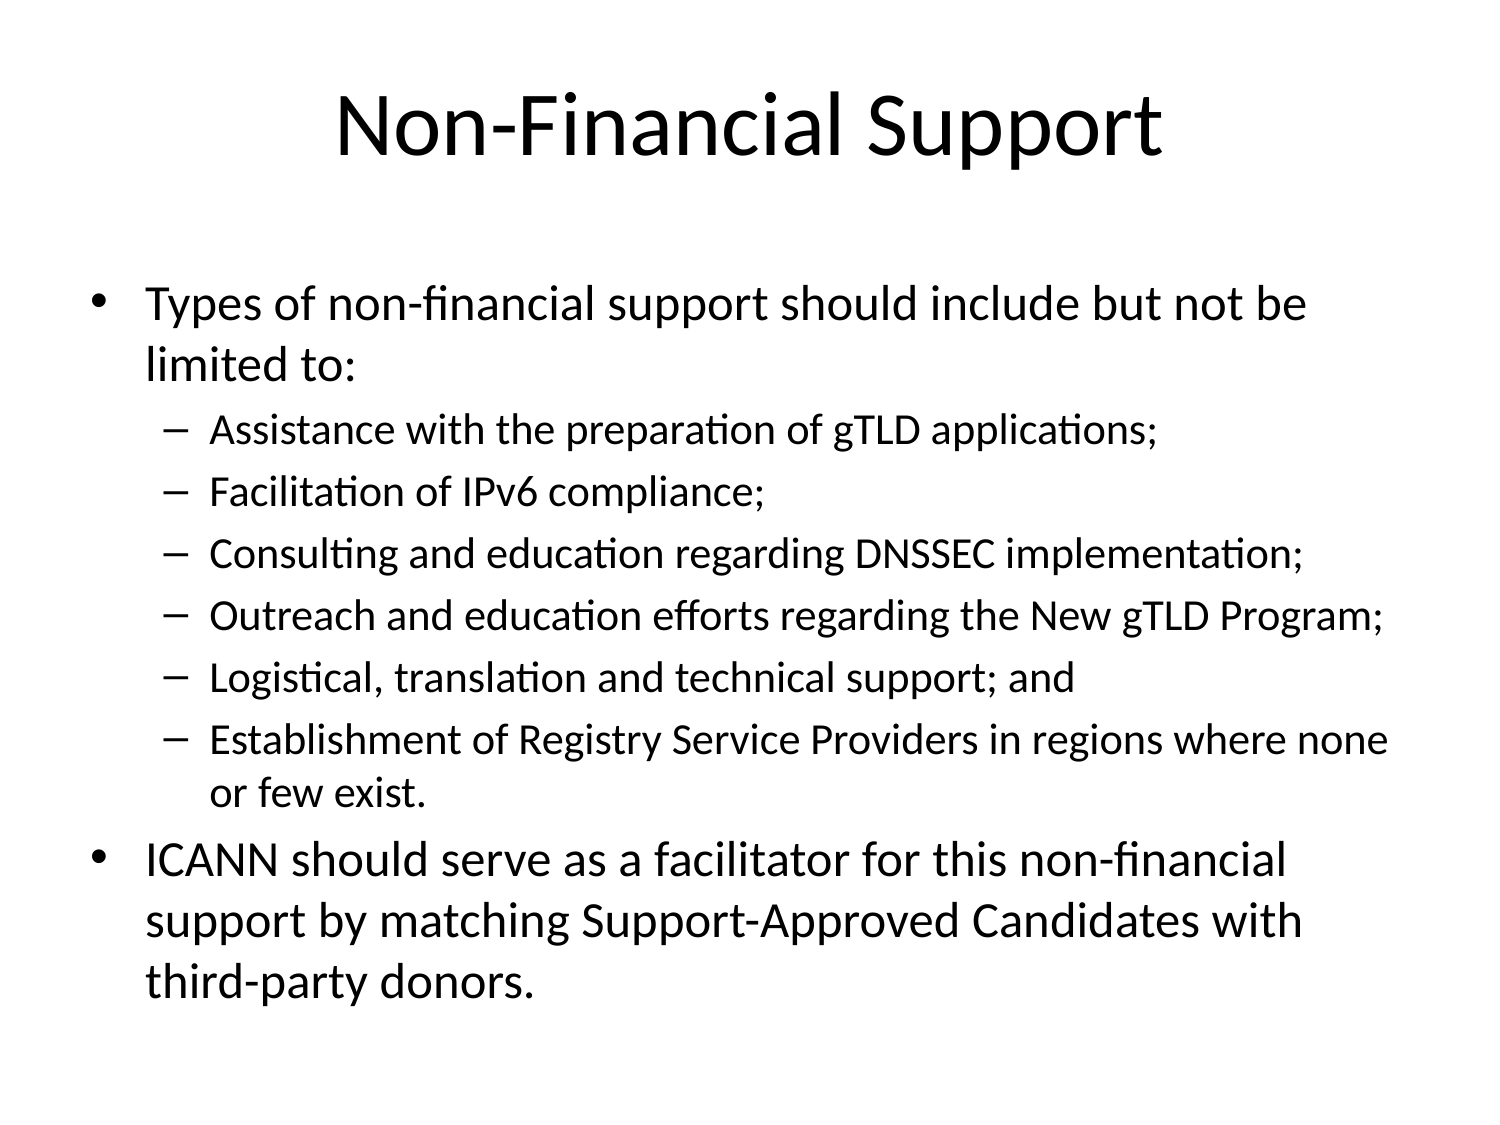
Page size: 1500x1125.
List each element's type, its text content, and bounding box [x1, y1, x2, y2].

title Non-Financial Support [75, 24, 1425, 213]
list Types of non-financial support should include but not be limited to: Assistance with the preparation of gTLD applications; Facilitation of IPv6 compliance; Consulting and education regarding DNSSEC implementation; Outreach and education efforts regarding the New gTLD Program; Logistical, translation and technical support; and Establishment of Registry Service Providers in regions where none or few exist. ICANN should serve as a facilitator for this non-financial support by matching Support-Approved Candidates with third-party donors. [75, 262, 1425, 1063]
